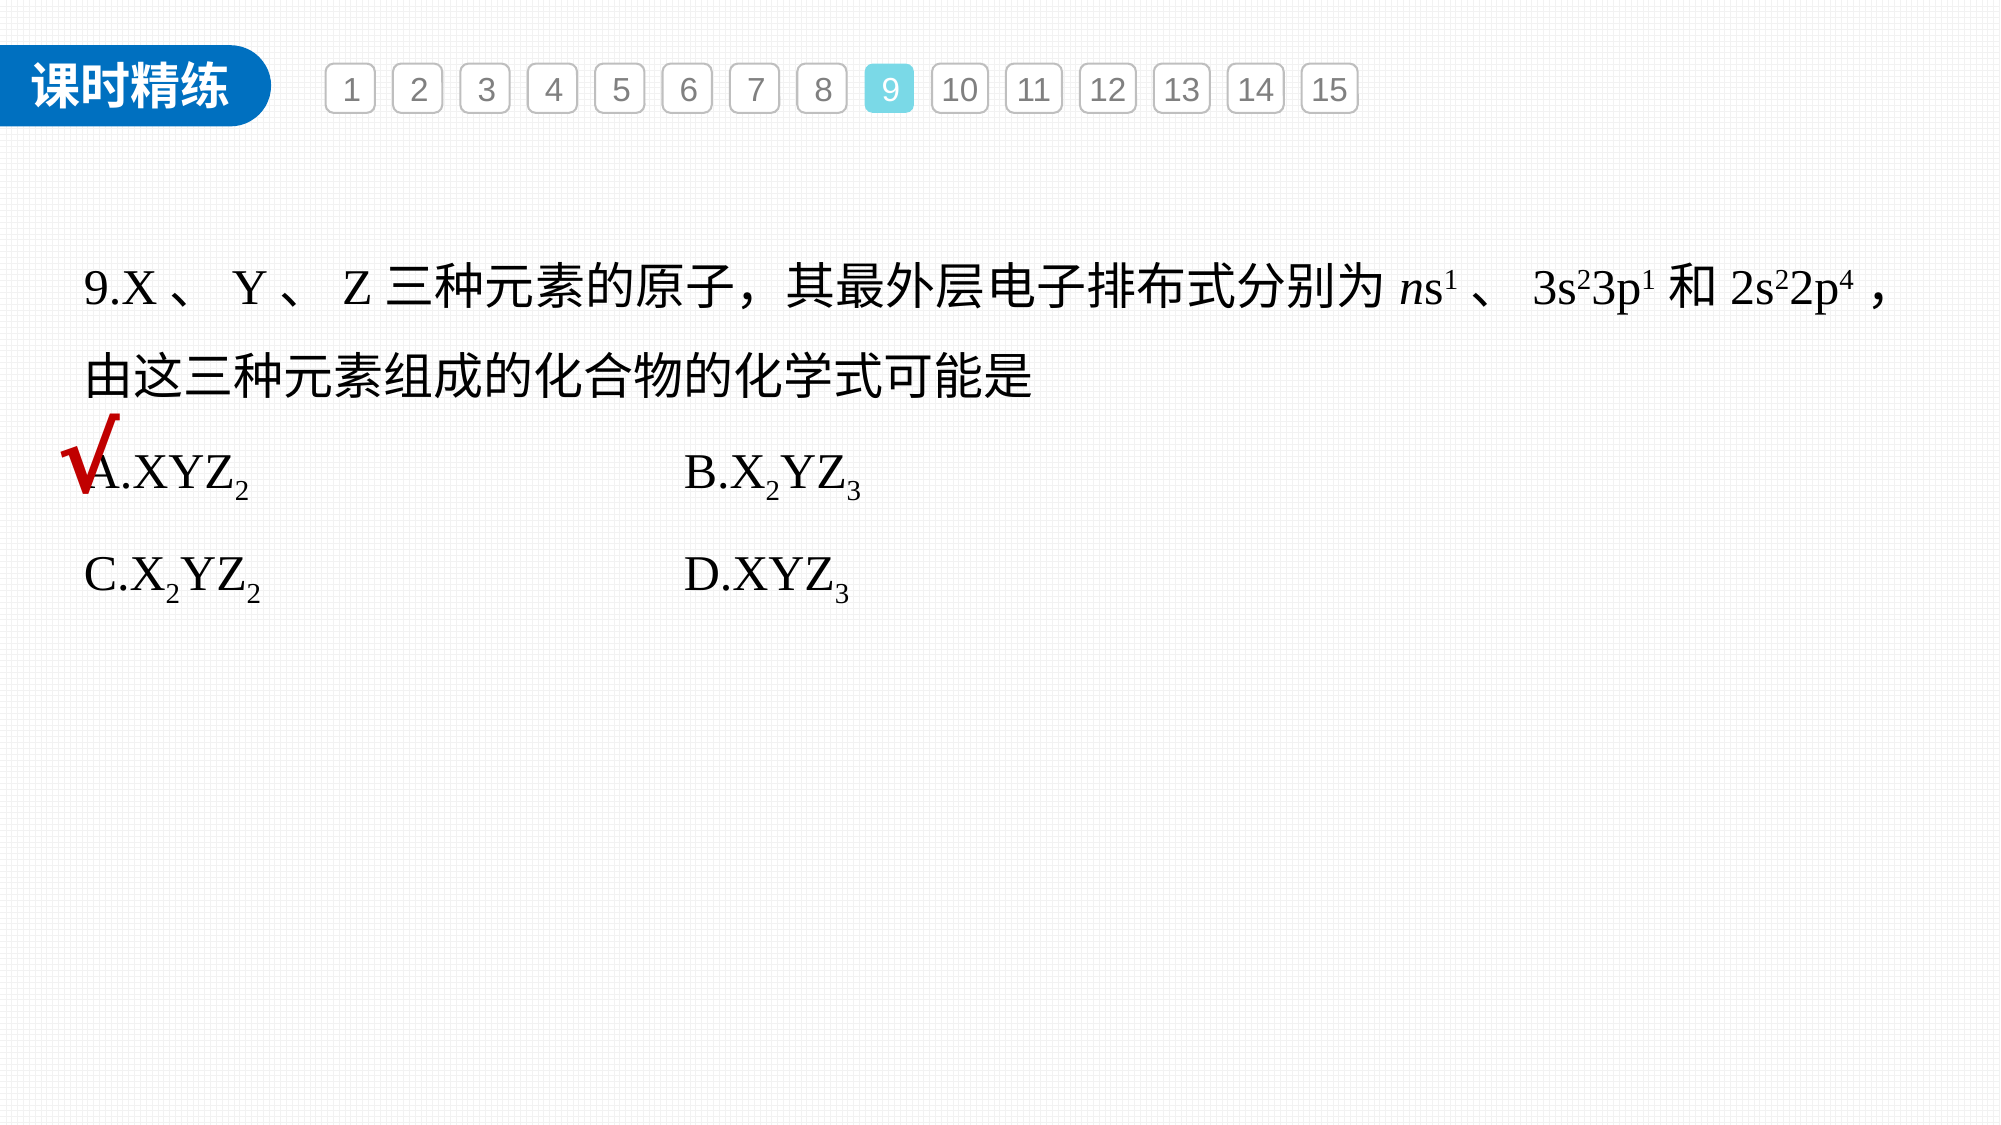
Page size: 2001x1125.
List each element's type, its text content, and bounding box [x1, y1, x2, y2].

text_box 5 [594, 62, 646, 114]
text_box 9 [863, 62, 916, 114]
text_box √ [43, 391, 168, 519]
text_box 3 [459, 62, 511, 114]
text_box 11 [1004, 62, 1064, 114]
text_box 14 [1226, 62, 1285, 114]
text_box 8 [796, 62, 848, 114]
text_box 13 [1152, 62, 1211, 114]
text_box 9.X、Y、Z三种元素的原子，其最外层电子排布式分别为ns1、3s23p1和2s22p4，由这三种元素组成的化合物的化学式可能是 A.XYZ2 B.X2YZ3 C.X2YZ2 D.XYZ3 [63, 214, 1936, 619]
text_box 12 [1078, 62, 1138, 114]
text_box 15 [1300, 62, 1359, 114]
text_box 10 [930, 62, 990, 114]
text_box 2 [391, 62, 444, 114]
text_box 7 [728, 62, 781, 114]
text_box 6 [661, 62, 713, 114]
text_box 4 [526, 62, 579, 114]
text_box 1 [324, 62, 376, 114]
